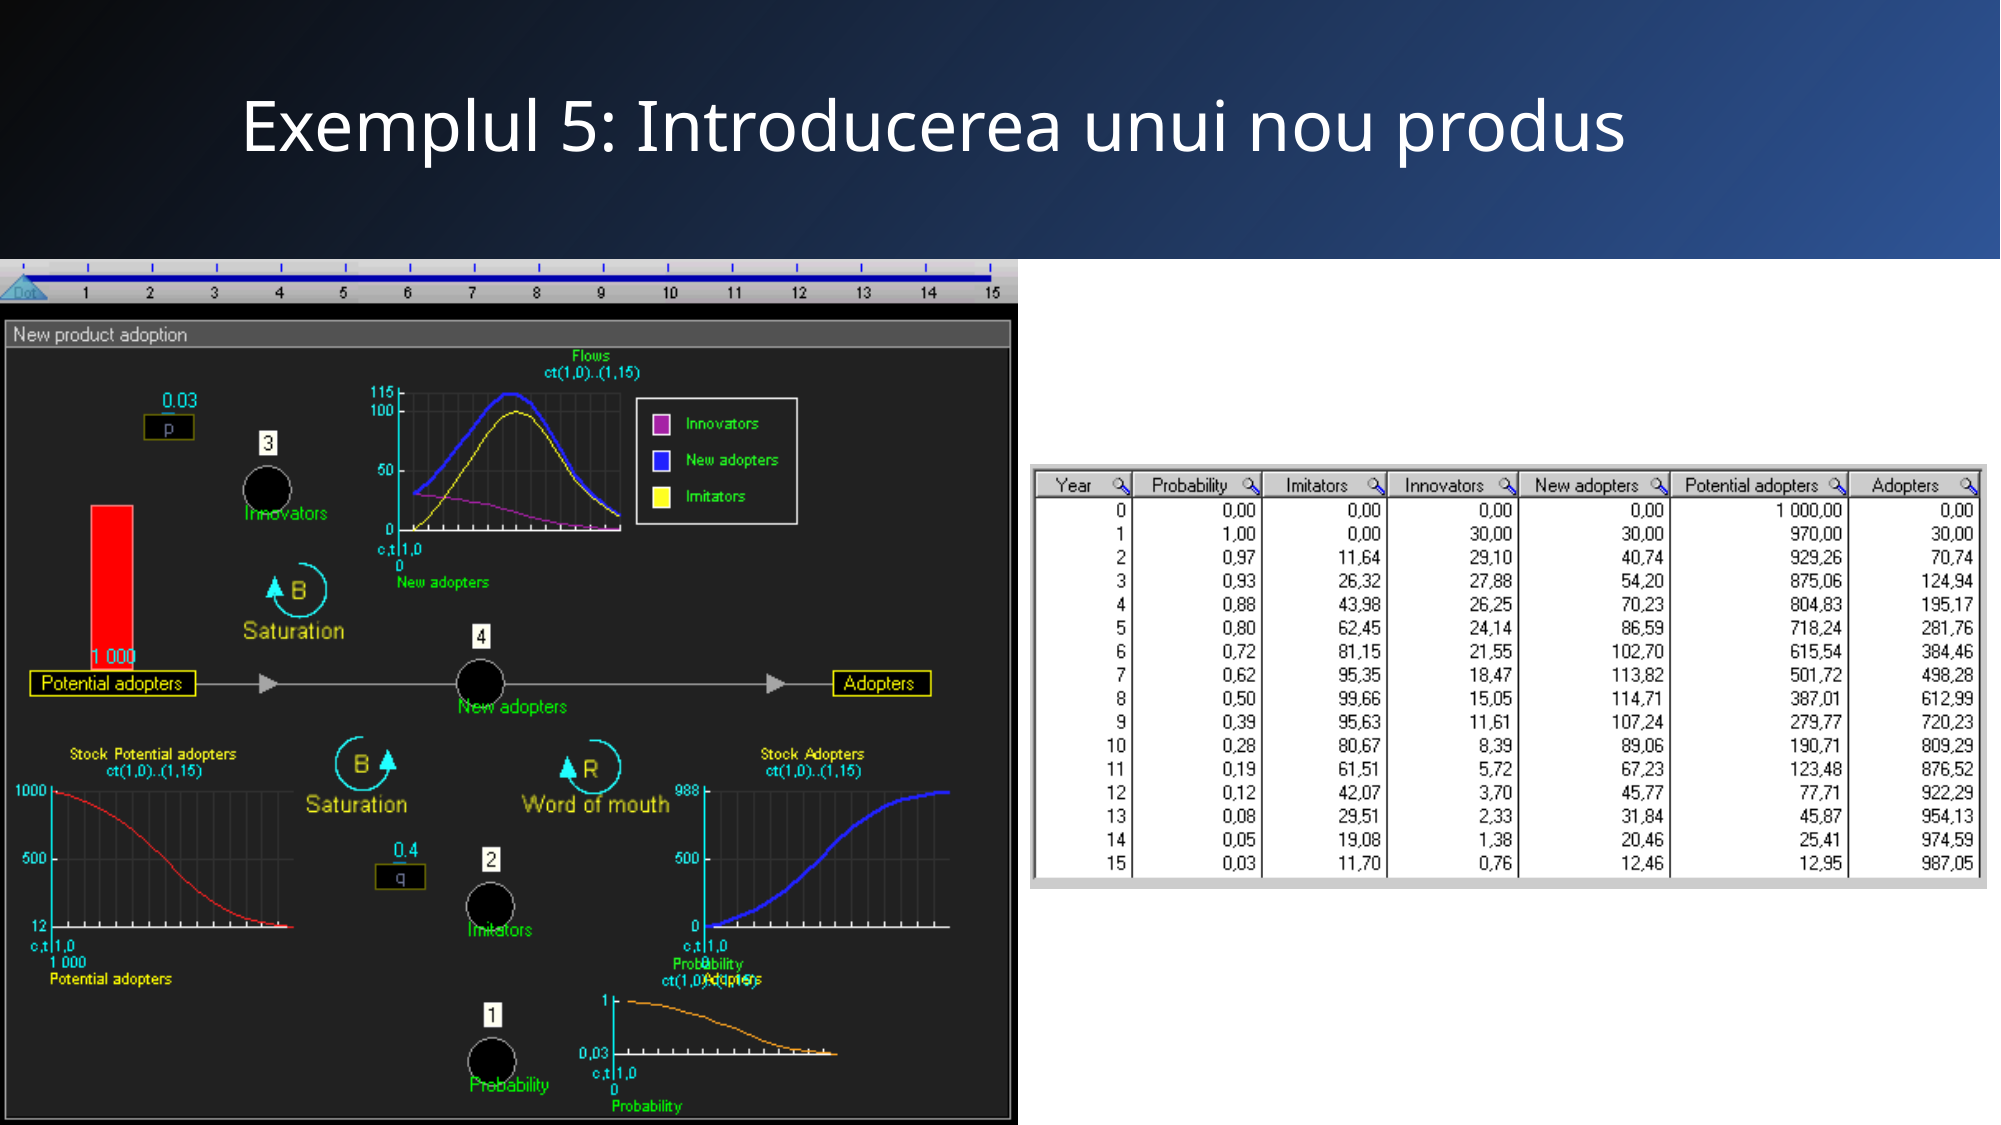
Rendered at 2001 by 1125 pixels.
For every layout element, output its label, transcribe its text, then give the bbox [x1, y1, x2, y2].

picture [1030, 464, 1987, 889]
picture [0, 259, 1018, 1125]
text_box [0, 0, 2000, 259]
title Exemplul 5: Introducerea unui nou produs [225, 57, 1873, 202]
text_box [1018, 259, 2000, 1125]
